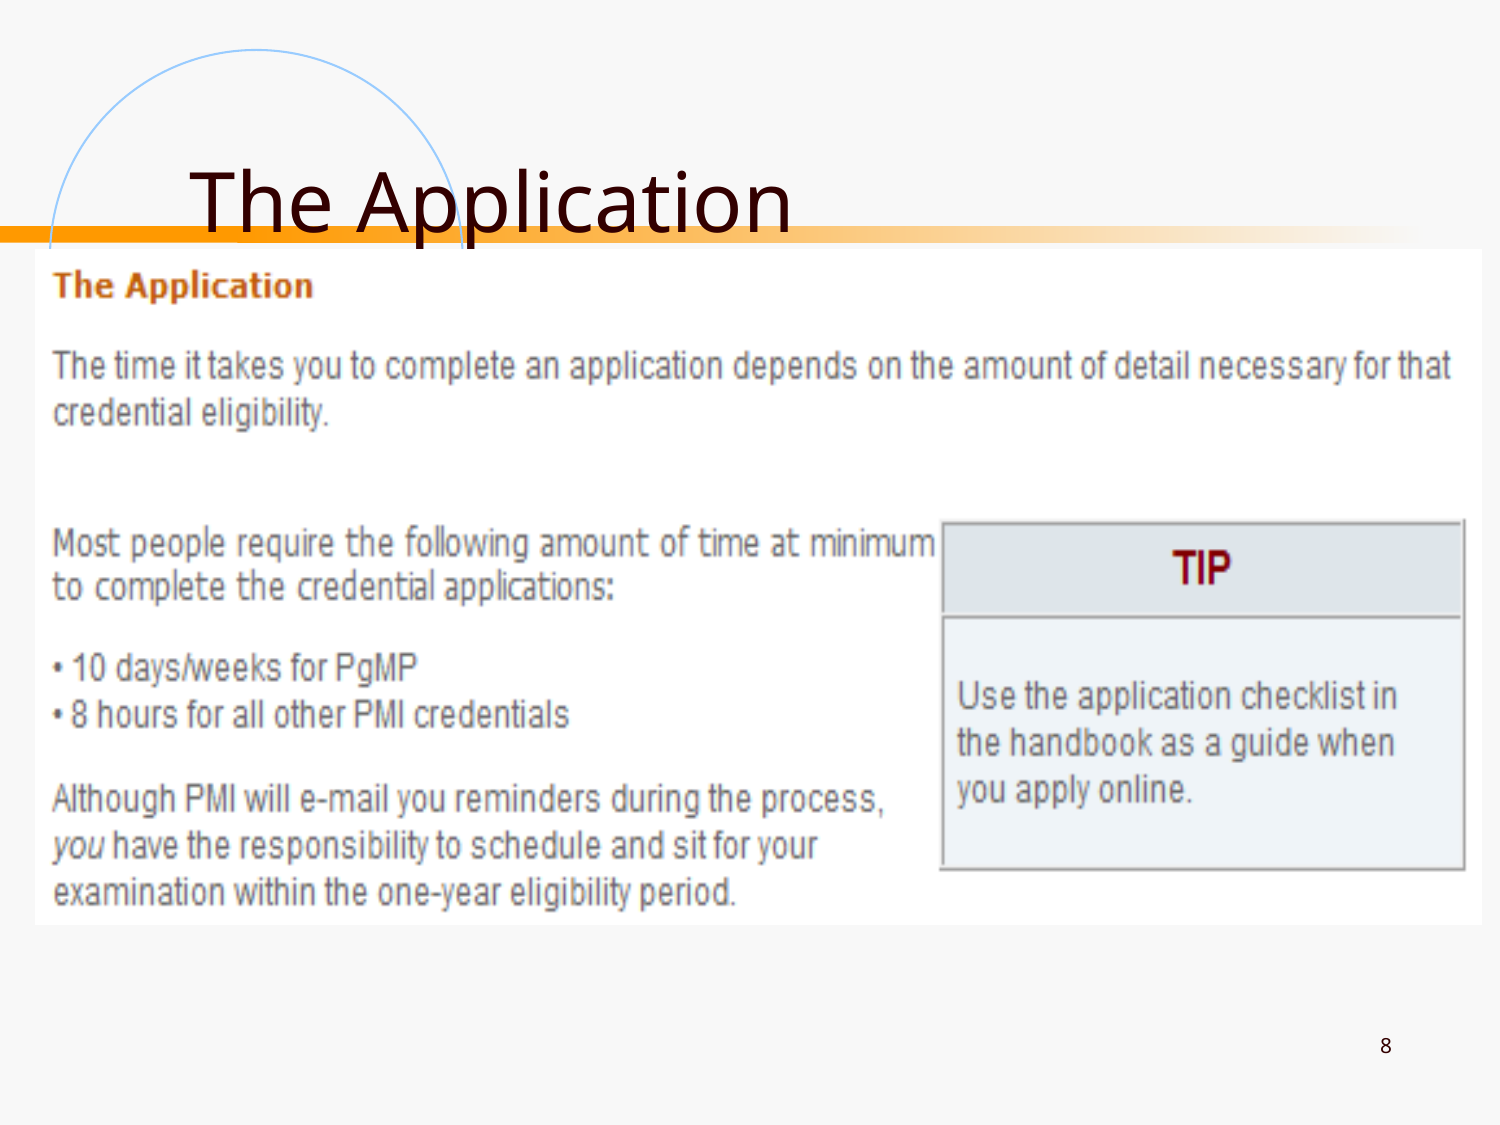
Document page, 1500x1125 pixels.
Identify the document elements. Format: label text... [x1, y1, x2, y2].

slide_number 8 [1099, 1024, 1413, 1101]
picture [35, 249, 1483, 926]
title The Application [174, 24, 1350, 248]
